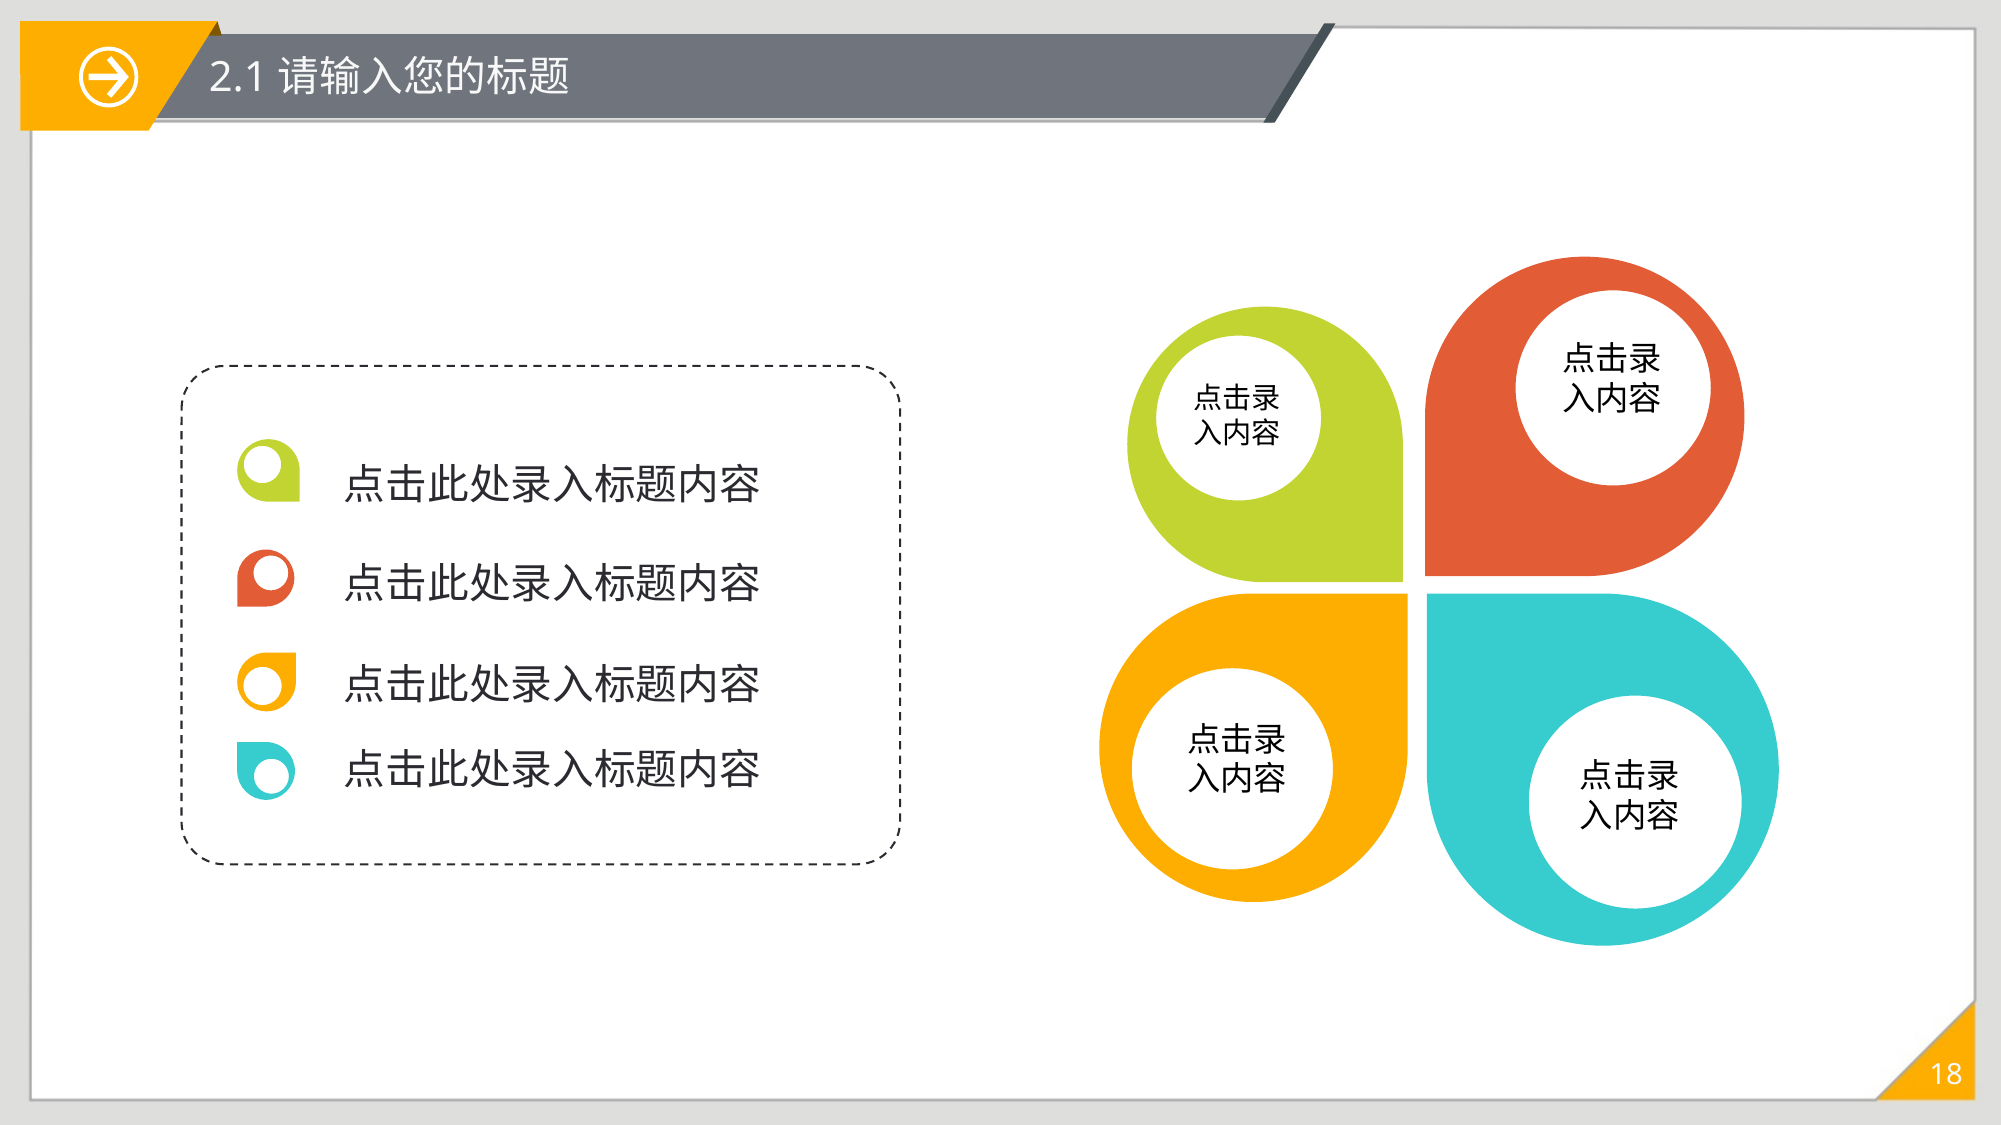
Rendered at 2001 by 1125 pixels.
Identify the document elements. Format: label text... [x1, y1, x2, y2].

text_box 点击录 入内容 [1564, 746, 1695, 841]
text_box [1127, 306, 1403, 583]
text_box 点击录 入内容 [1547, 330, 1677, 425]
text_box 点击此处录入标题内容 [299, 549, 806, 615]
text_box 点击录 入内容 [1172, 710, 1302, 805]
text_box [237, 652, 296, 712]
text_box 点击此处录入标题内容 [299, 450, 806, 515]
text_box 点击此处录入标题内容 [299, 735, 806, 801]
text_box 2.1请输入您的标题 [193, 42, 585, 108]
text_box [1099, 593, 1408, 903]
text_box [1426, 593, 1779, 946]
text_box [237, 439, 300, 502]
picture [0, 0, 2001, 1125]
text_box [237, 549, 295, 607]
text_box 点击此处录入标题内容 [299, 650, 806, 716]
text_box [237, 742, 295, 800]
text_box 点击录 入内容 [1178, 372, 1296, 457]
text_box [1425, 256, 1745, 577]
text_box [181, 365, 901, 865]
text_box [79, 46, 139, 108]
